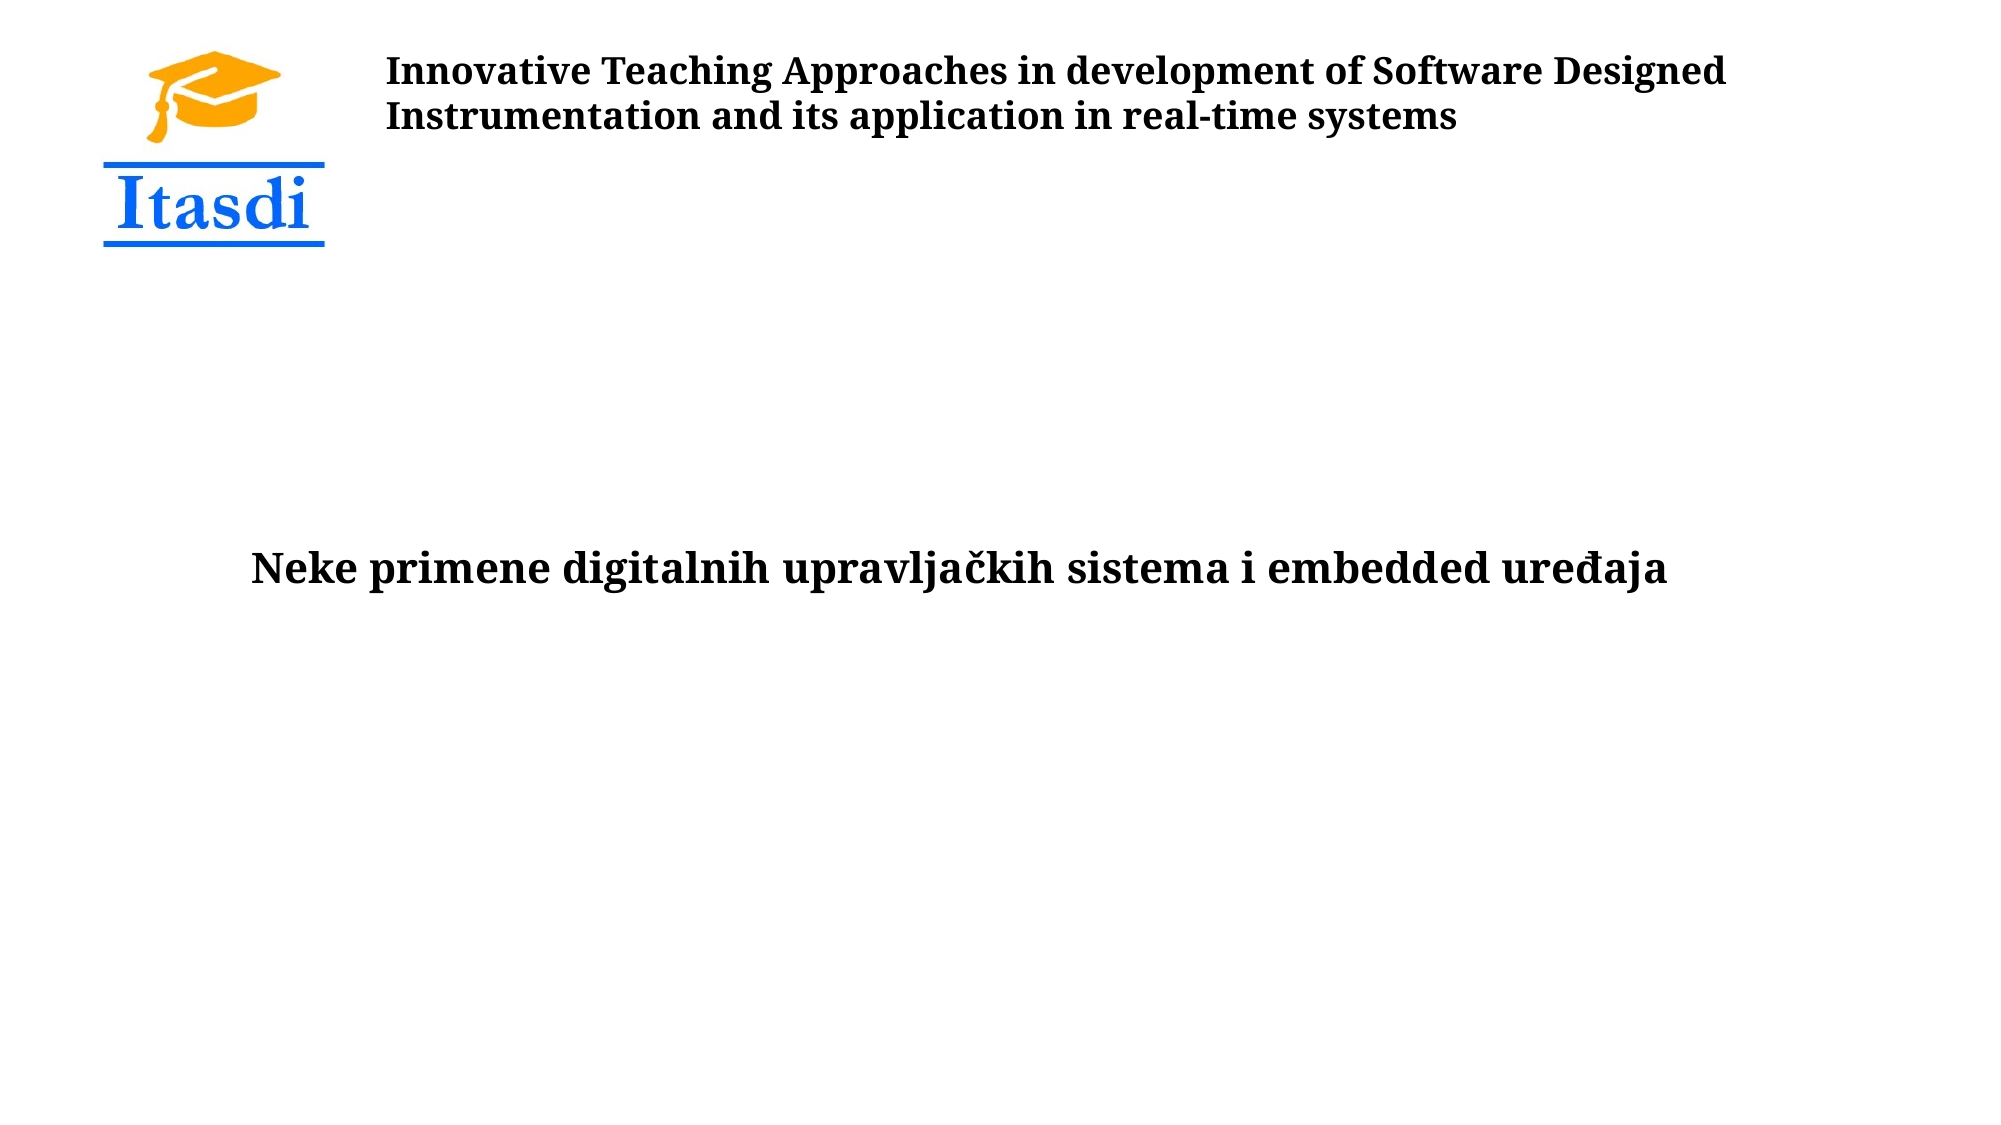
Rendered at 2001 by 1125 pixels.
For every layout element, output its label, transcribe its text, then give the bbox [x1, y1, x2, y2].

title Neke primene digitalnih upravljačkih sistema i embedded uređaja [236, 519, 1710, 620]
picture [85, 23, 347, 269]
text_box Innovative Teaching Approaches in development of Software Designed Instrumentation and its application in real-time systems [371, 40, 1929, 145]
